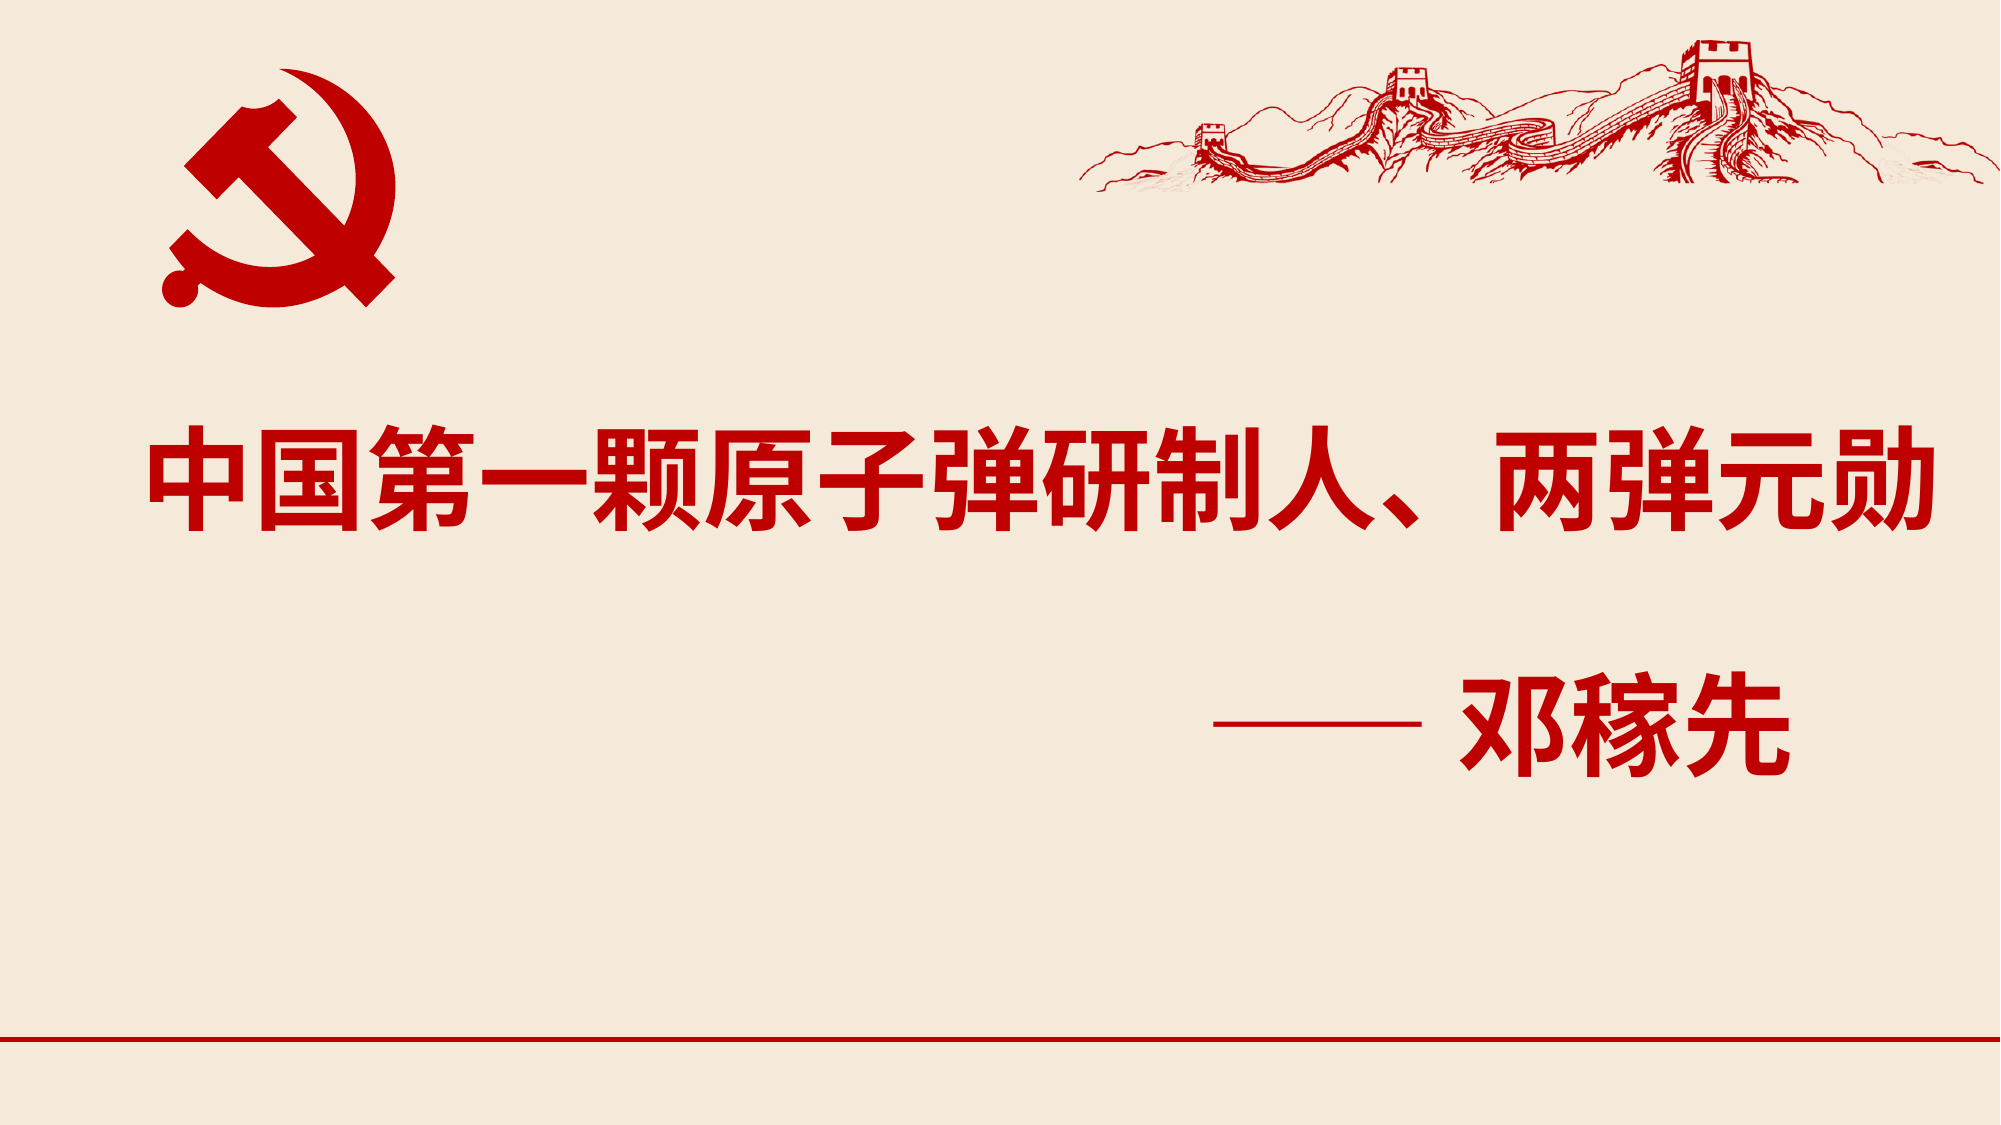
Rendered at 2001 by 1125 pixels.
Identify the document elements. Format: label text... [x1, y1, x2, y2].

text_box 中国第一颗原子弹研制人、两弹元勋 [125, 401, 2000, 552]
text_box ——邓稼先 [1190, 647, 1889, 797]
picture [1079, 40, 2000, 192]
text_box [162, 68, 396, 308]
